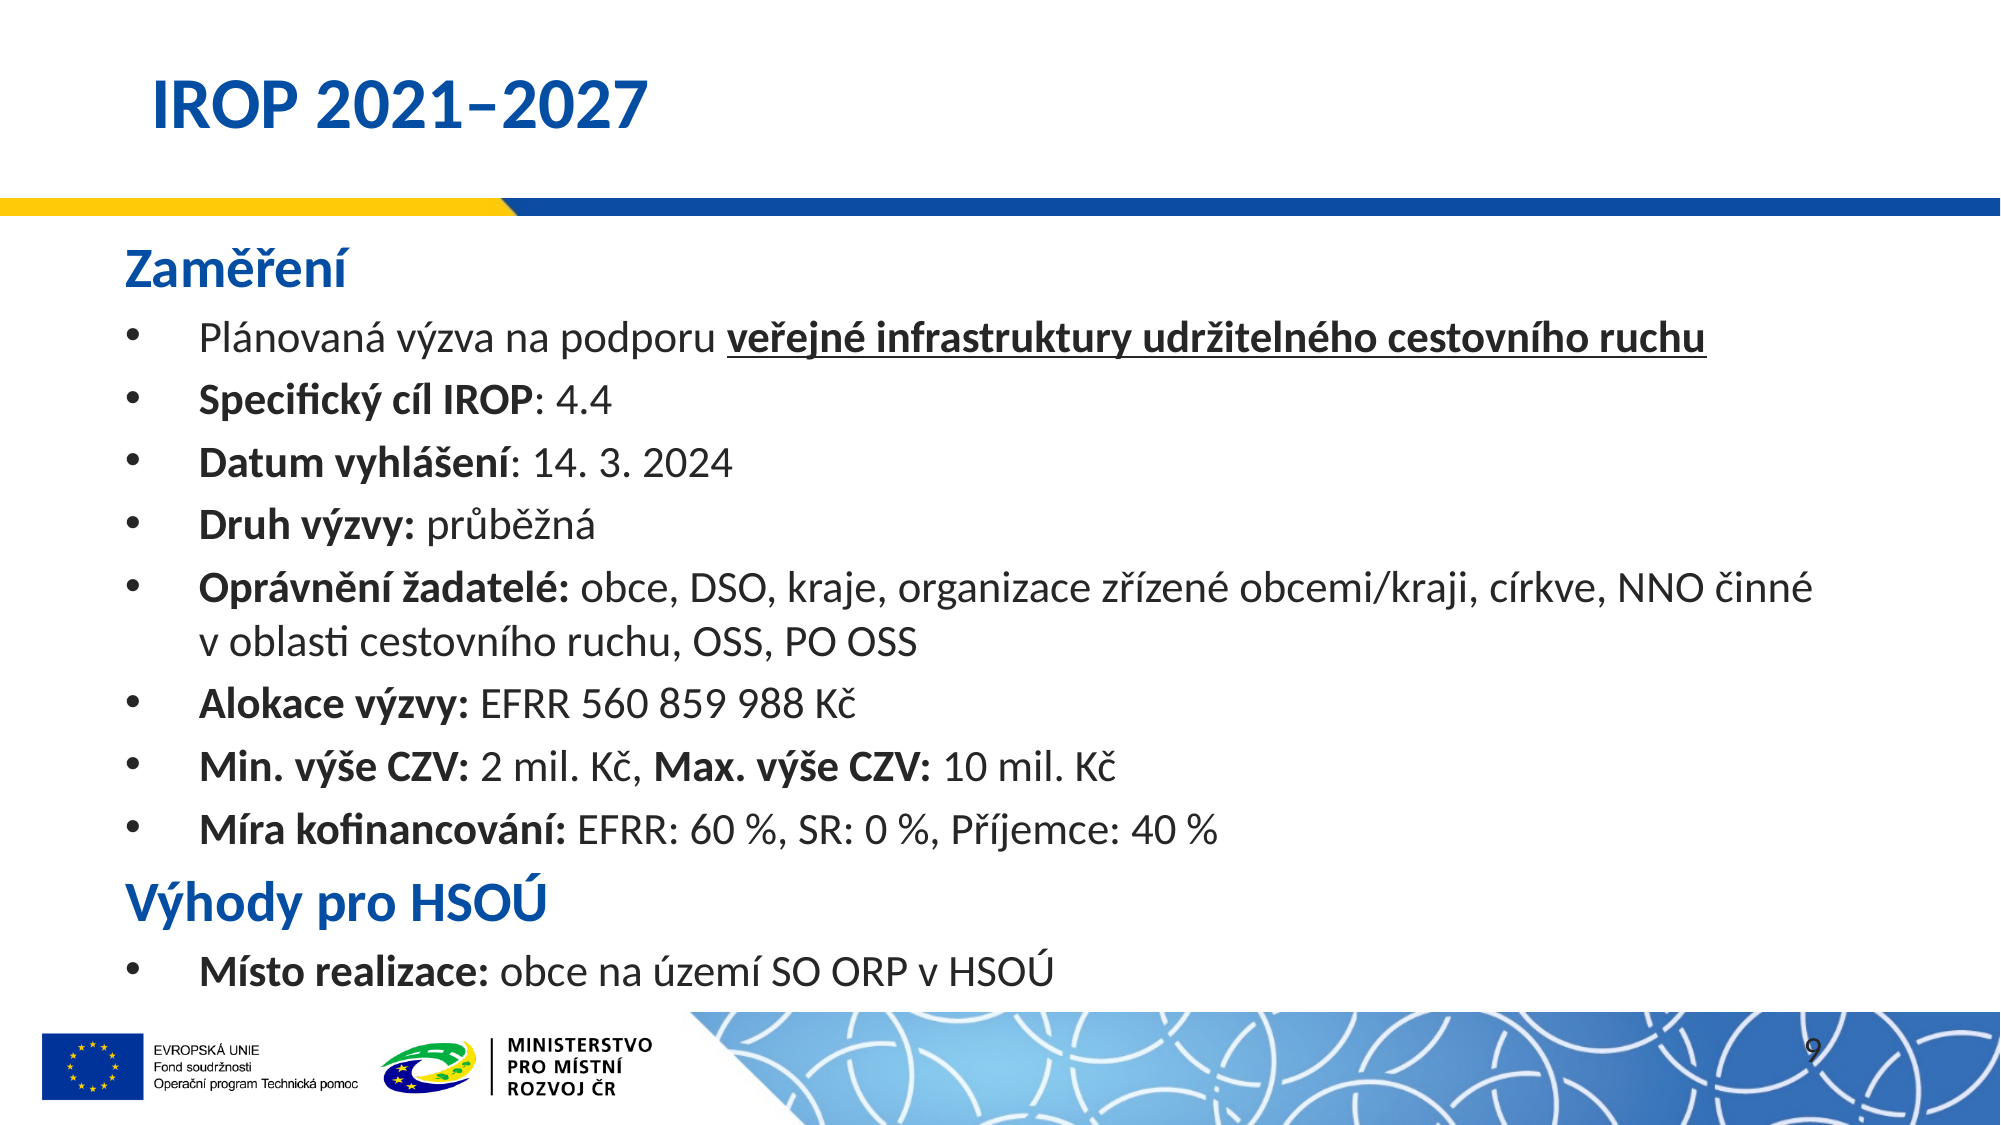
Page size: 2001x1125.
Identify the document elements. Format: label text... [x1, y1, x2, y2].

list Zaměření Plánovaná výzva na podporu veřejné infrastruktury udržitelného cestovního ruchu Specifický cíl IROP: 4.4 Datum vyhlášení: 14. 3. 2024 Druh výzvy: průběžná Oprávnění žadatelé: obce, DSO, kraje, organizace zřízené obcemi/kraji, církve, NNO činné v oblasti cestovního ruchu, OSS, PO OSS Alokace výzvy: EFRR 560 859 988 Kč Min. výše CZV: 2 mil. Kč, Max. výše CZV: 10 mil. Kč Míra kofinancování: EFRR: 60 %, SR: 0 %, Příjemce: 40 % Výhody pro HSOÚ Místo realizace: obce na území SO ORP v HSOÚ [110, 222, 1932, 1019]
title IROP 2021–2027 [136, 48, 1826, 159]
picture [19, 1011, 674, 1122]
picture [681, 1012, 2000, 1125]
slide_number 9 [1403, 1018, 1843, 1077]
picture [0, 198, 2001, 216]
